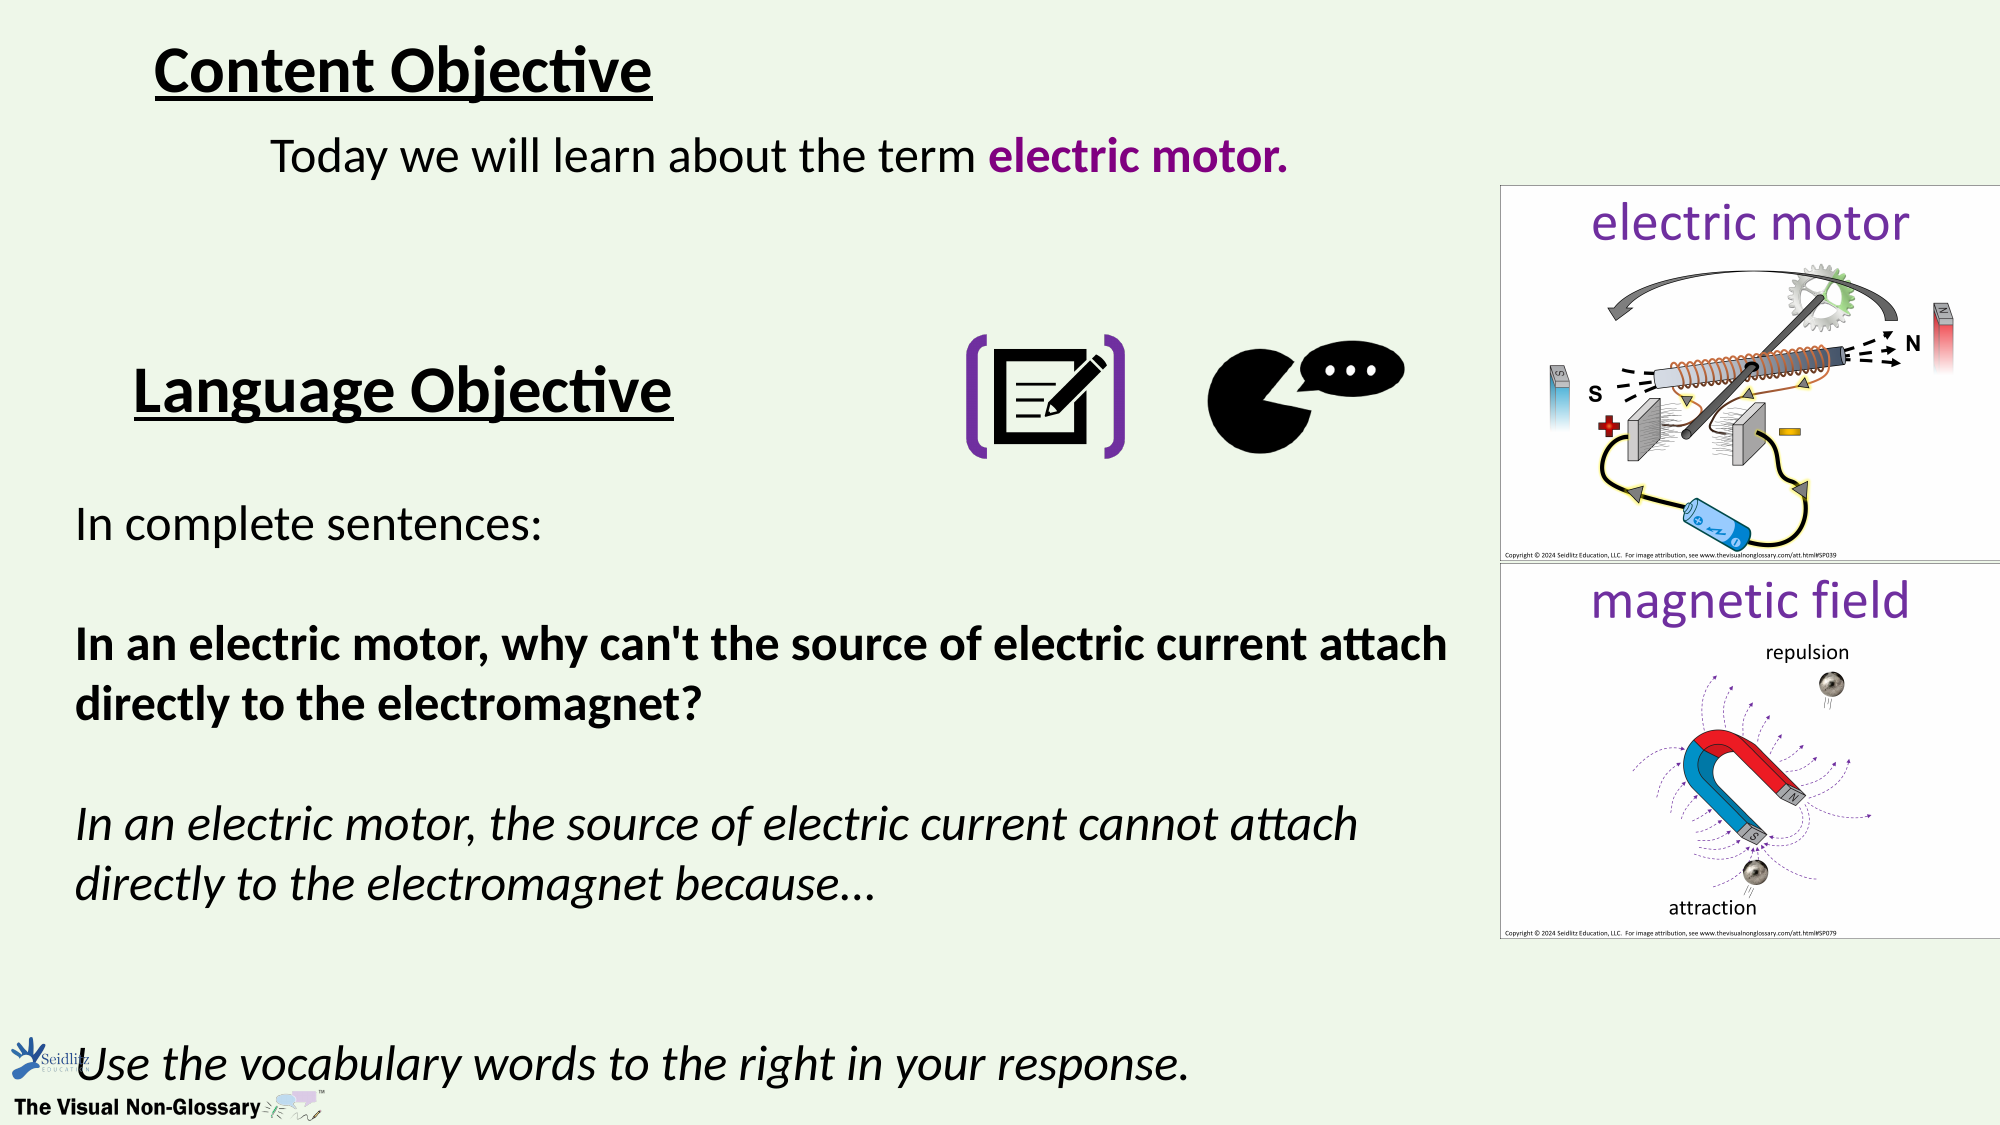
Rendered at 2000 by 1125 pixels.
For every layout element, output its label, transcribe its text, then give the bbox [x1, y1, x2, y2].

text_box Content Objective [139, 17, 669, 113]
picture [0, 1034, 328, 1125]
picture [1499, 563, 2000, 940]
text_box Today we will learn about the term electric motor. [255, 115, 1305, 191]
picture [1499, 185, 2000, 562]
picture [965, 334, 1126, 460]
text_box In complete sentences: In an electric motor, why can't the source of electric current attach directly to the electromagnet? In an electric motor, the source of electric current cannot attach directly to the electromagnet because... Use the vocabulary words to the right in your response. [59, 437, 1500, 1098]
picture [1207, 340, 1405, 454]
text_box Language Objective [119, 338, 689, 434]
